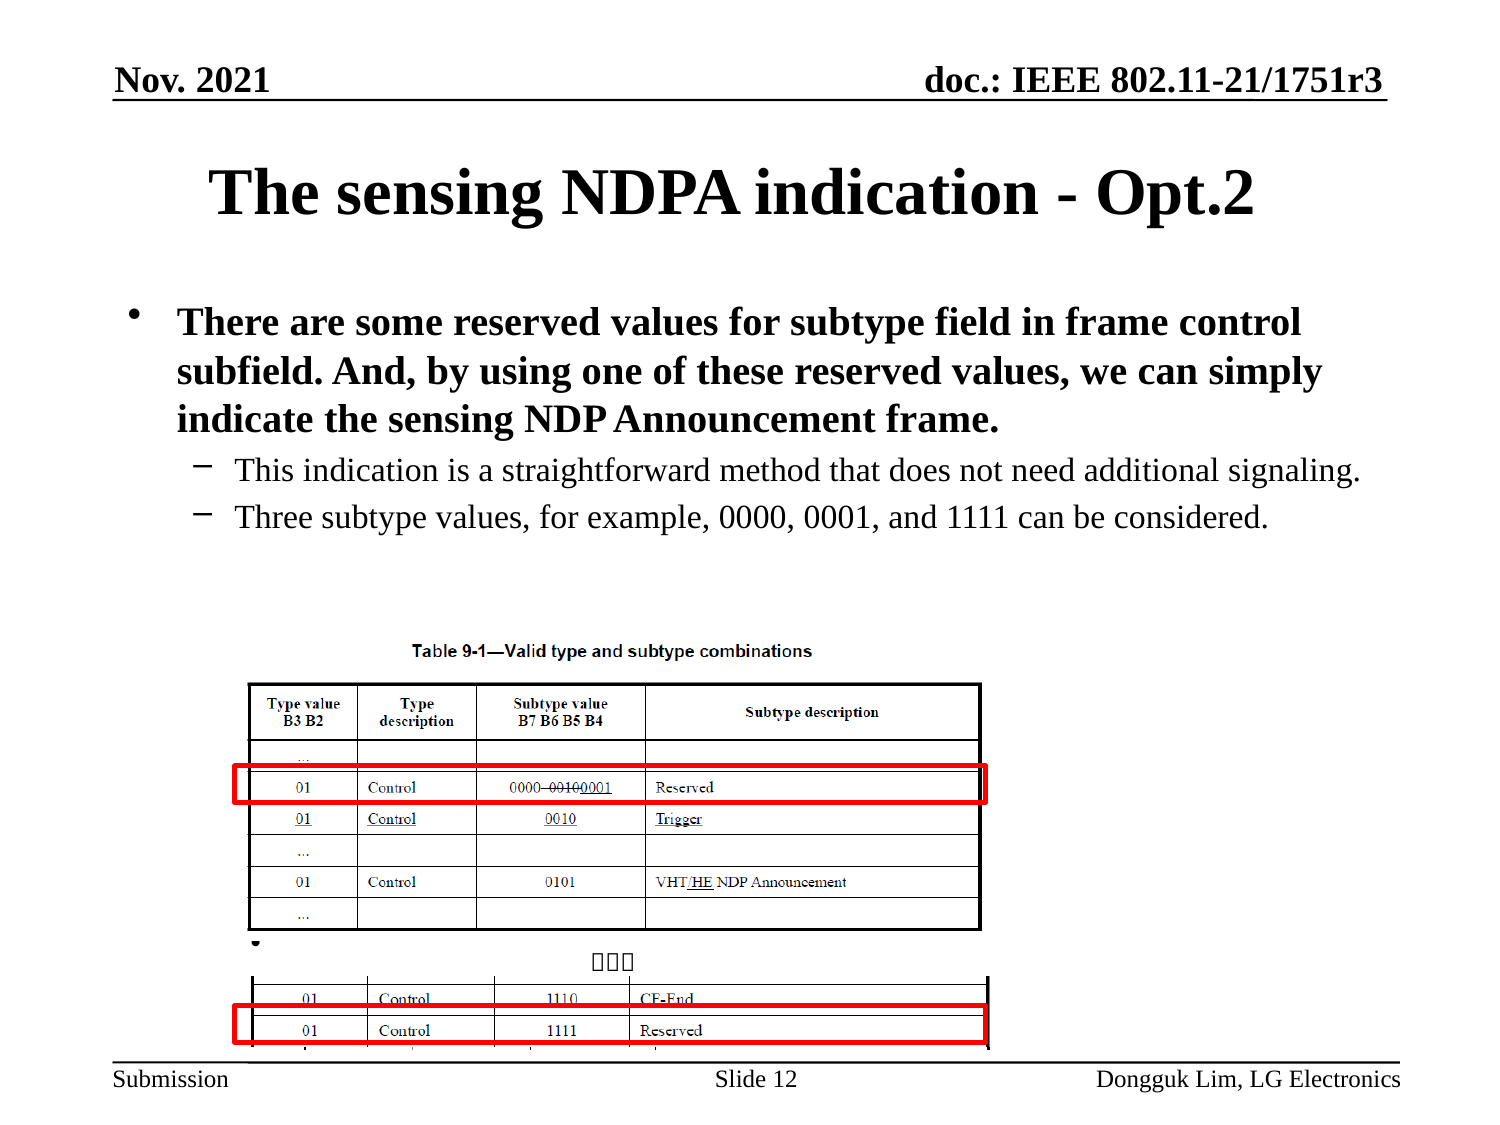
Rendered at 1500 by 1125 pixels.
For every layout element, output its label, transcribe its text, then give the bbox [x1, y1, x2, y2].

list There are some reserved values for subtype field in frame control subfield. And, by using one of these reserved values, we can simply indicate the sensing NDP Announcement frame. This indication is a straightforward method that does not need additional signaling. Three subtype values, for example, 0000, 0001, and 1111 can be considered. [112, 287, 1388, 1000]
title The sensing NDPA indication - Opt.2 [112, 112, 1388, 263]
text_box  [575, 954, 651, 974]
picture [245, 976, 1001, 1051]
text_box [234, 1005, 240, 1043]
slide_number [114, 8, 273, 101]
slide_number Slide 12 [712, 1061, 800, 1093]
footer Dongguk Lim, LG Electronics [1092, 1061, 1402, 1093]
picture [240, 637, 988, 945]
